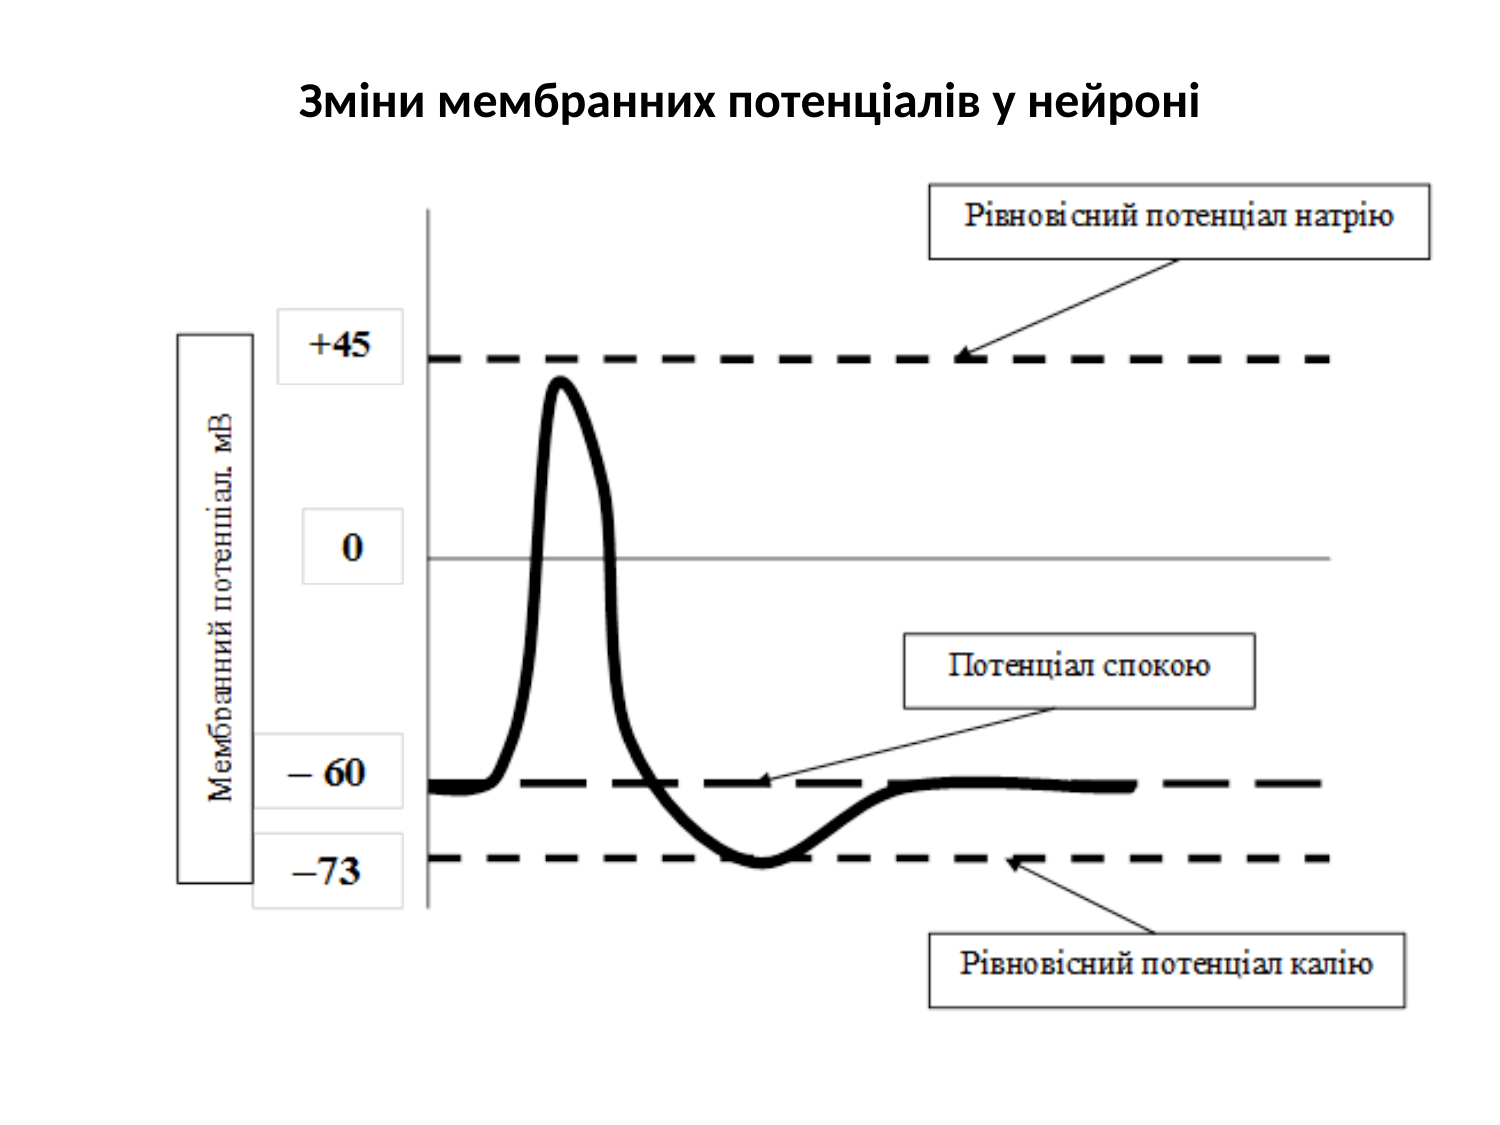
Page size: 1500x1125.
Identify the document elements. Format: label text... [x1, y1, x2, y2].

title Зміни мембранних потенціалів у нейроні [75, 45, 1425, 149]
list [52, 160, 1461, 1040]
